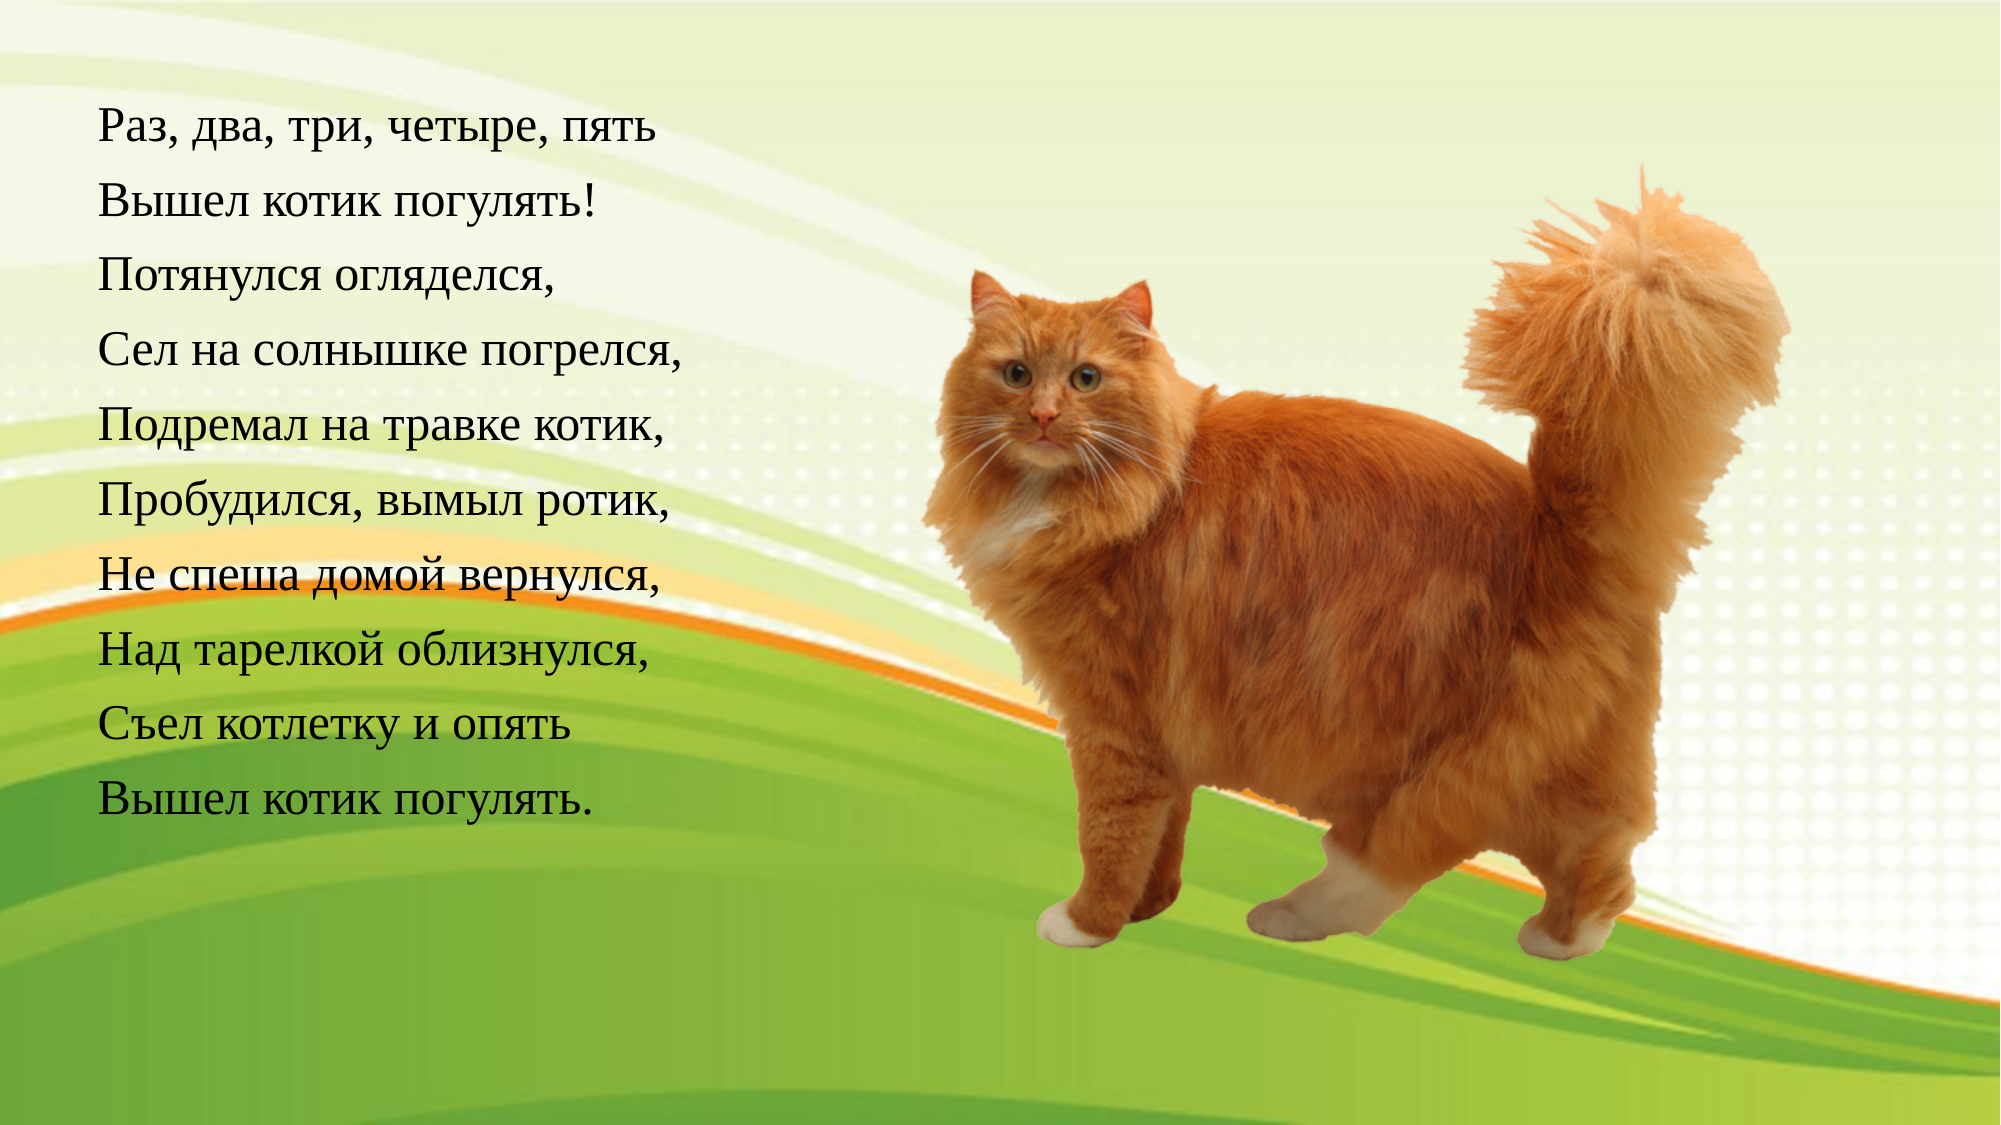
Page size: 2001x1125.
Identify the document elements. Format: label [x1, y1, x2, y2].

picture [0, 0, 2000, 1125]
list [920, 161, 1793, 962]
